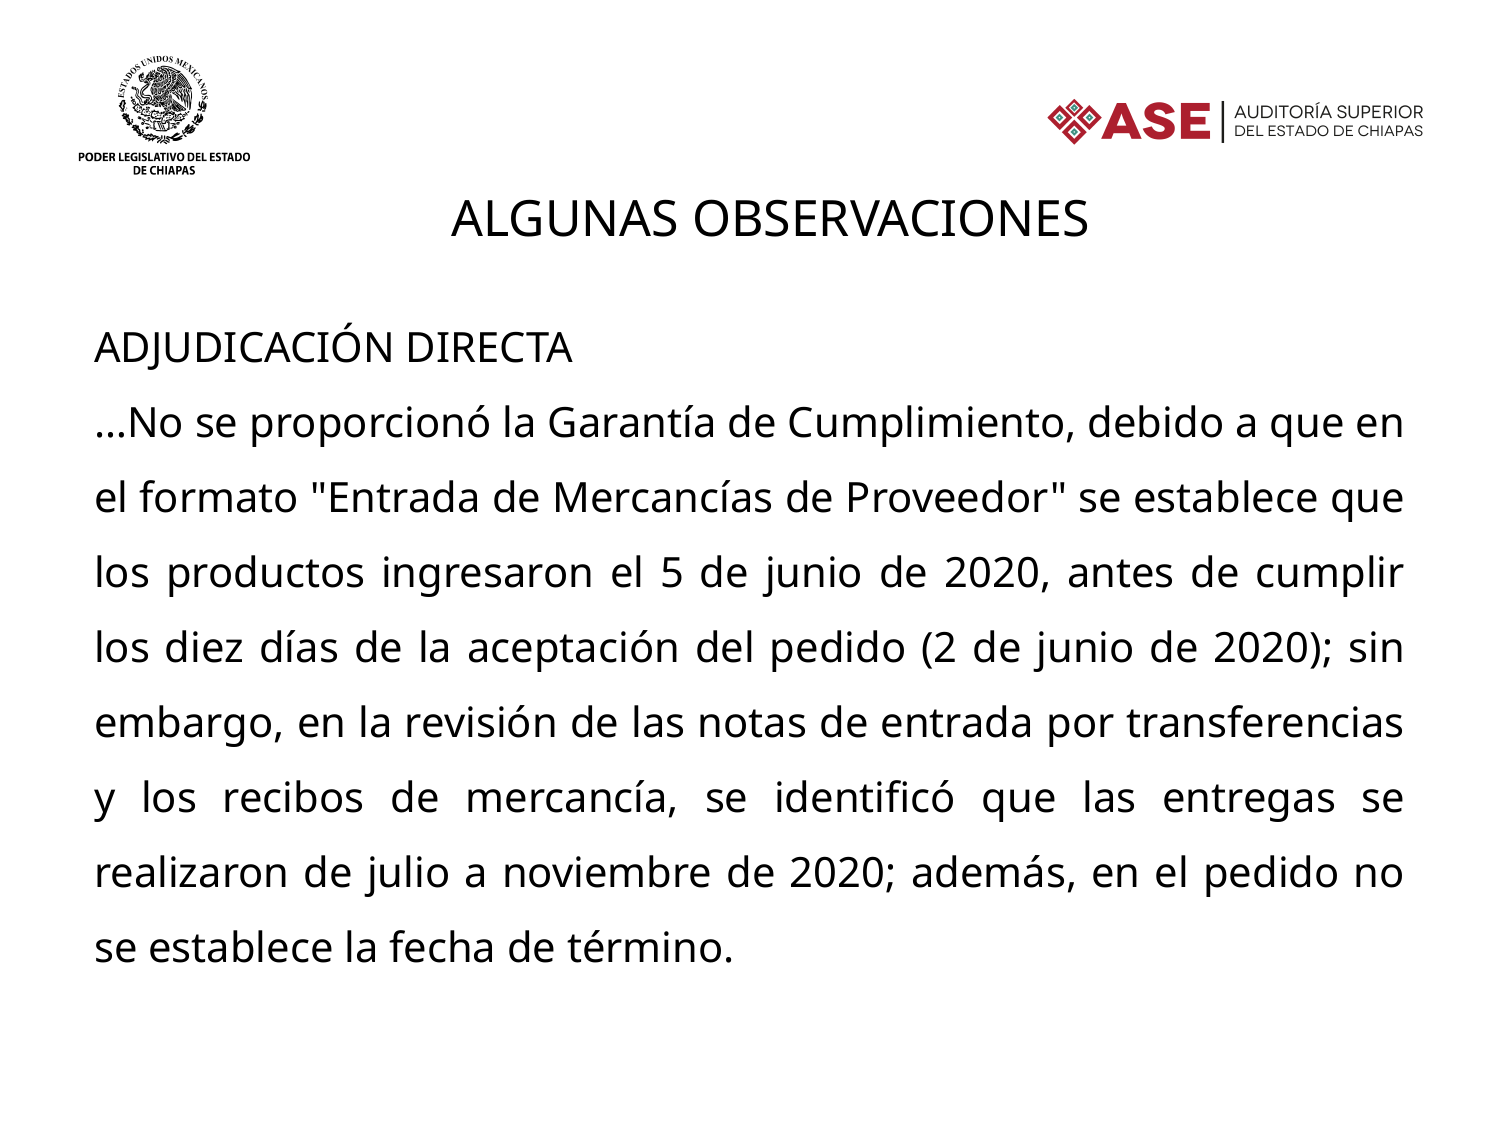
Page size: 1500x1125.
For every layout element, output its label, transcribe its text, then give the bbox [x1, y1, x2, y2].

text_box Algunas observaciones [120, 179, 1421, 255]
picture [1032, 76, 1442, 163]
text_box ADJUDICACIÓN DIRECTA …No se proporcionó la Garantía de Cumplimiento, debido a que en el formato "Entrada de Mercancías de Proveedor" se establece que los productos ingresaron el 5 de junio de 2020, antes de cumplir los diez días de la aceptación del pedido (2 de junio de 2020); sin embargo, en la revisión de las notas de entrada por transferencias y los recibos de mercancía, se identificó que las entregas se realizaron de julio a noviembre de 2020; además, en el pedido no se establece la fecha de término. [79, 288, 1421, 1060]
picture [70, 43, 260, 191]
